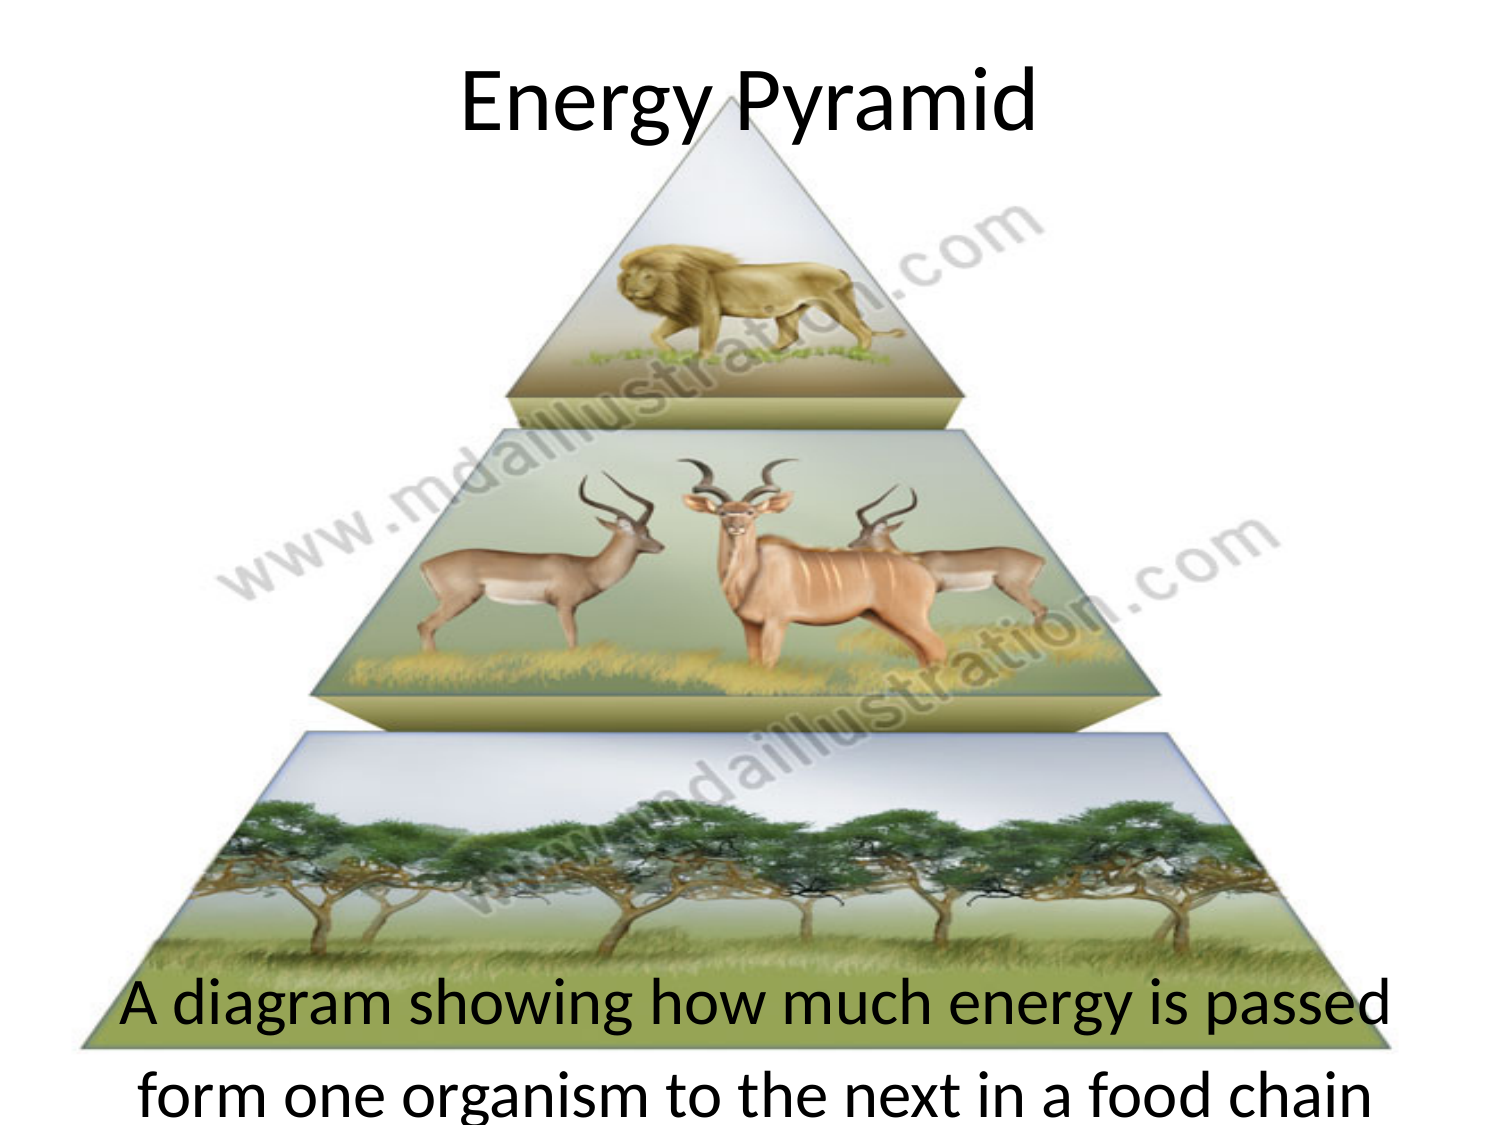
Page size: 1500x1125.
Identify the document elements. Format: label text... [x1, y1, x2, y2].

picture [0, 0, 1500, 1125]
list A diagram showing how much energy is passed form one organism to the next in a food chain [87, 950, 1425, 1125]
title Energy Pyramid [75, 0, 1425, 188]
